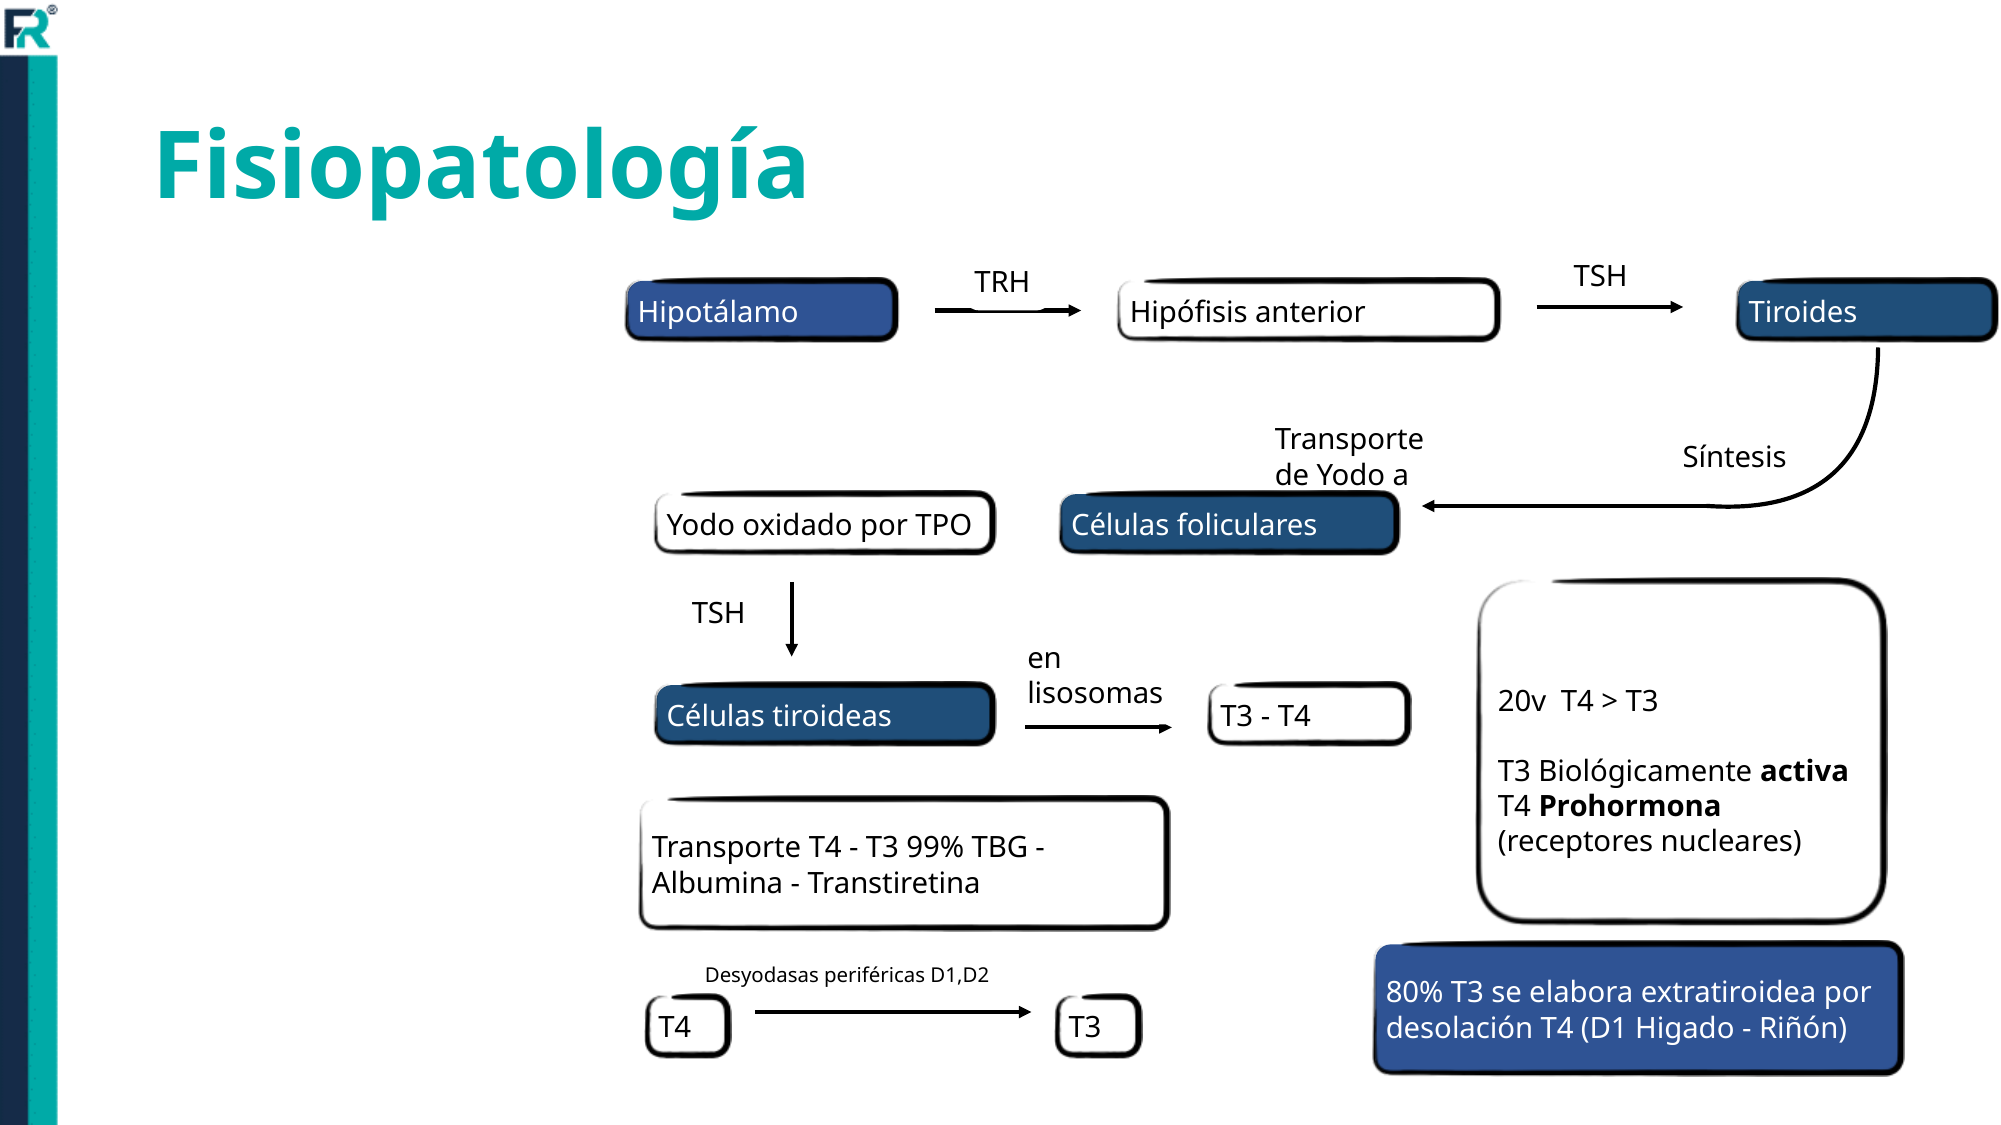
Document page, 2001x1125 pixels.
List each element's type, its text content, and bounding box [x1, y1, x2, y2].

text_box Transporte de Yodo a [1264, 403, 1439, 509]
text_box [1206, 681, 1412, 748]
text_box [644, 993, 732, 1060]
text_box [1054, 993, 1143, 1060]
text_box Síntesis [1672, 426, 1819, 486]
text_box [637, 795, 1171, 932]
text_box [1115, 277, 1502, 344]
text_box TSH [1563, 244, 1651, 304]
picture [0, 0, 2001, 1125]
title Fisiopatología [137, 59, 1863, 278]
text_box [652, 490, 997, 557]
text_box [1025, 725, 1172, 734]
text_box en lisosomas [1014, 624, 1189, 725]
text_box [1057, 490, 1401, 557]
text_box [623, 277, 900, 344]
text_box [1475, 577, 1888, 927]
text_box [1706, 347, 1879, 507]
text_box [785, 581, 798, 657]
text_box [652, 681, 997, 748]
text_box Desyodasas periféricas D1,D2 [692, 932, 1117, 1025]
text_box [1734, 277, 2000, 344]
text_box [1371, 940, 1905, 1077]
text_box TRH [964, 251, 1052, 311]
text_box TSH [681, 581, 770, 641]
text_box [1040, 304, 1082, 317]
text_box [1536, 300, 1684, 314]
text_box [1421, 499, 1709, 513]
